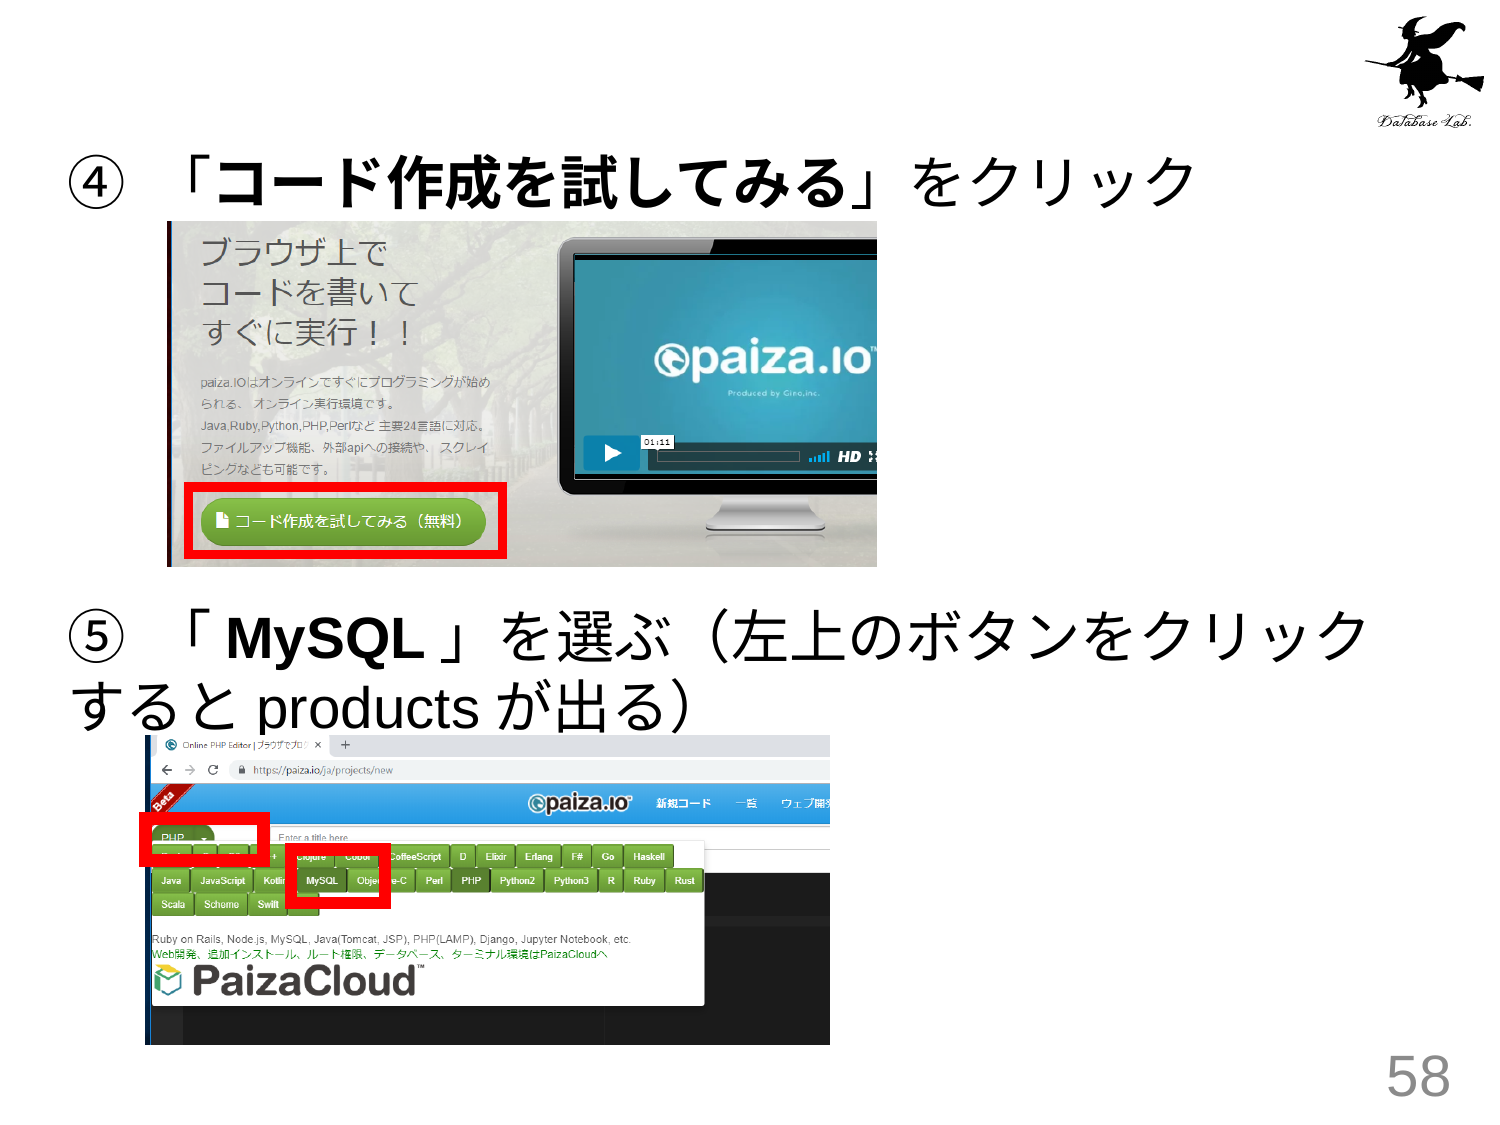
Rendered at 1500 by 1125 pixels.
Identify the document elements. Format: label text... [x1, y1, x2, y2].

picture [1362, 14, 1486, 130]
picture [145, 735, 830, 1045]
picture [167, 221, 877, 567]
list ④ 「コード作成を試してみる」をクリック ⑤ 「MySQL」を選ぶ（左上のボタンをクリックするとproductsが出る） [52, 138, 1441, 1014]
slide_number 58 [1129, 1042, 1467, 1103]
